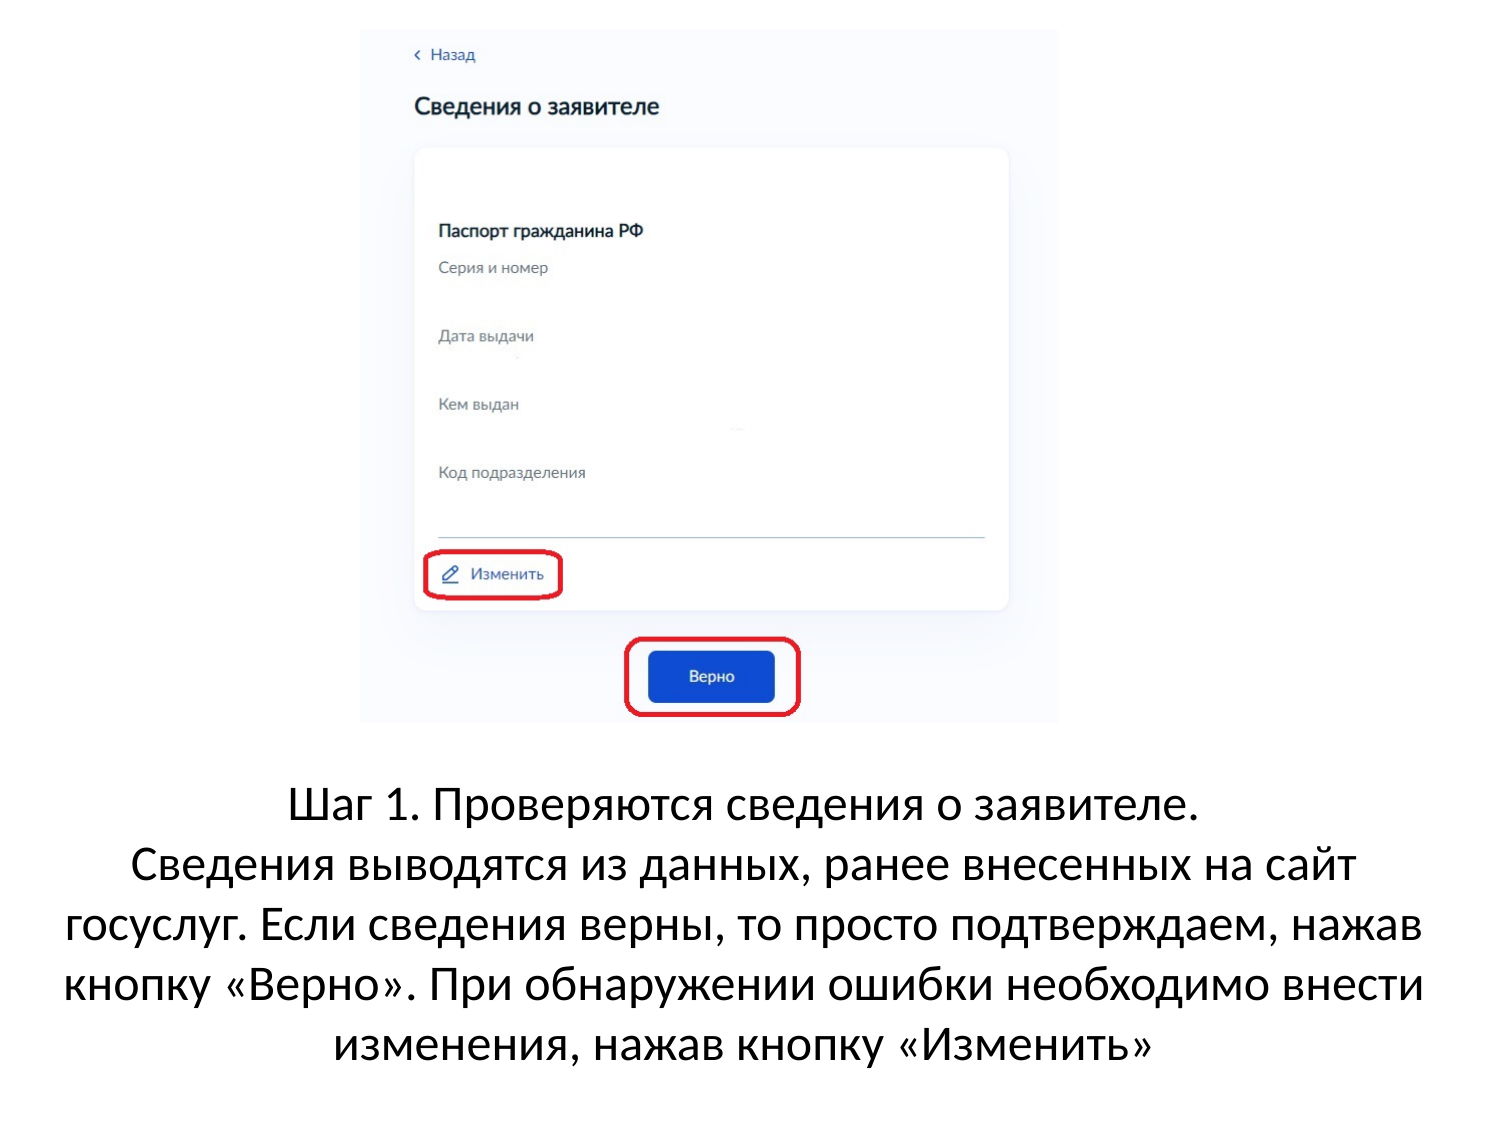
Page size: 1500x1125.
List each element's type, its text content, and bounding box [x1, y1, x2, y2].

picture [359, 30, 1058, 723]
text_box Шаг 1. Проверяются сведения о заявителе. Сведения выводятся из данных, ранее внесенных на сайт госуслуг. Если сведения верны, то просто подтверждаем, нажав кнопку «Верно». При обнаружении ошибки необходимо внести изменения, нажав кнопку «Изменить» [41, 763, 1447, 1078]
